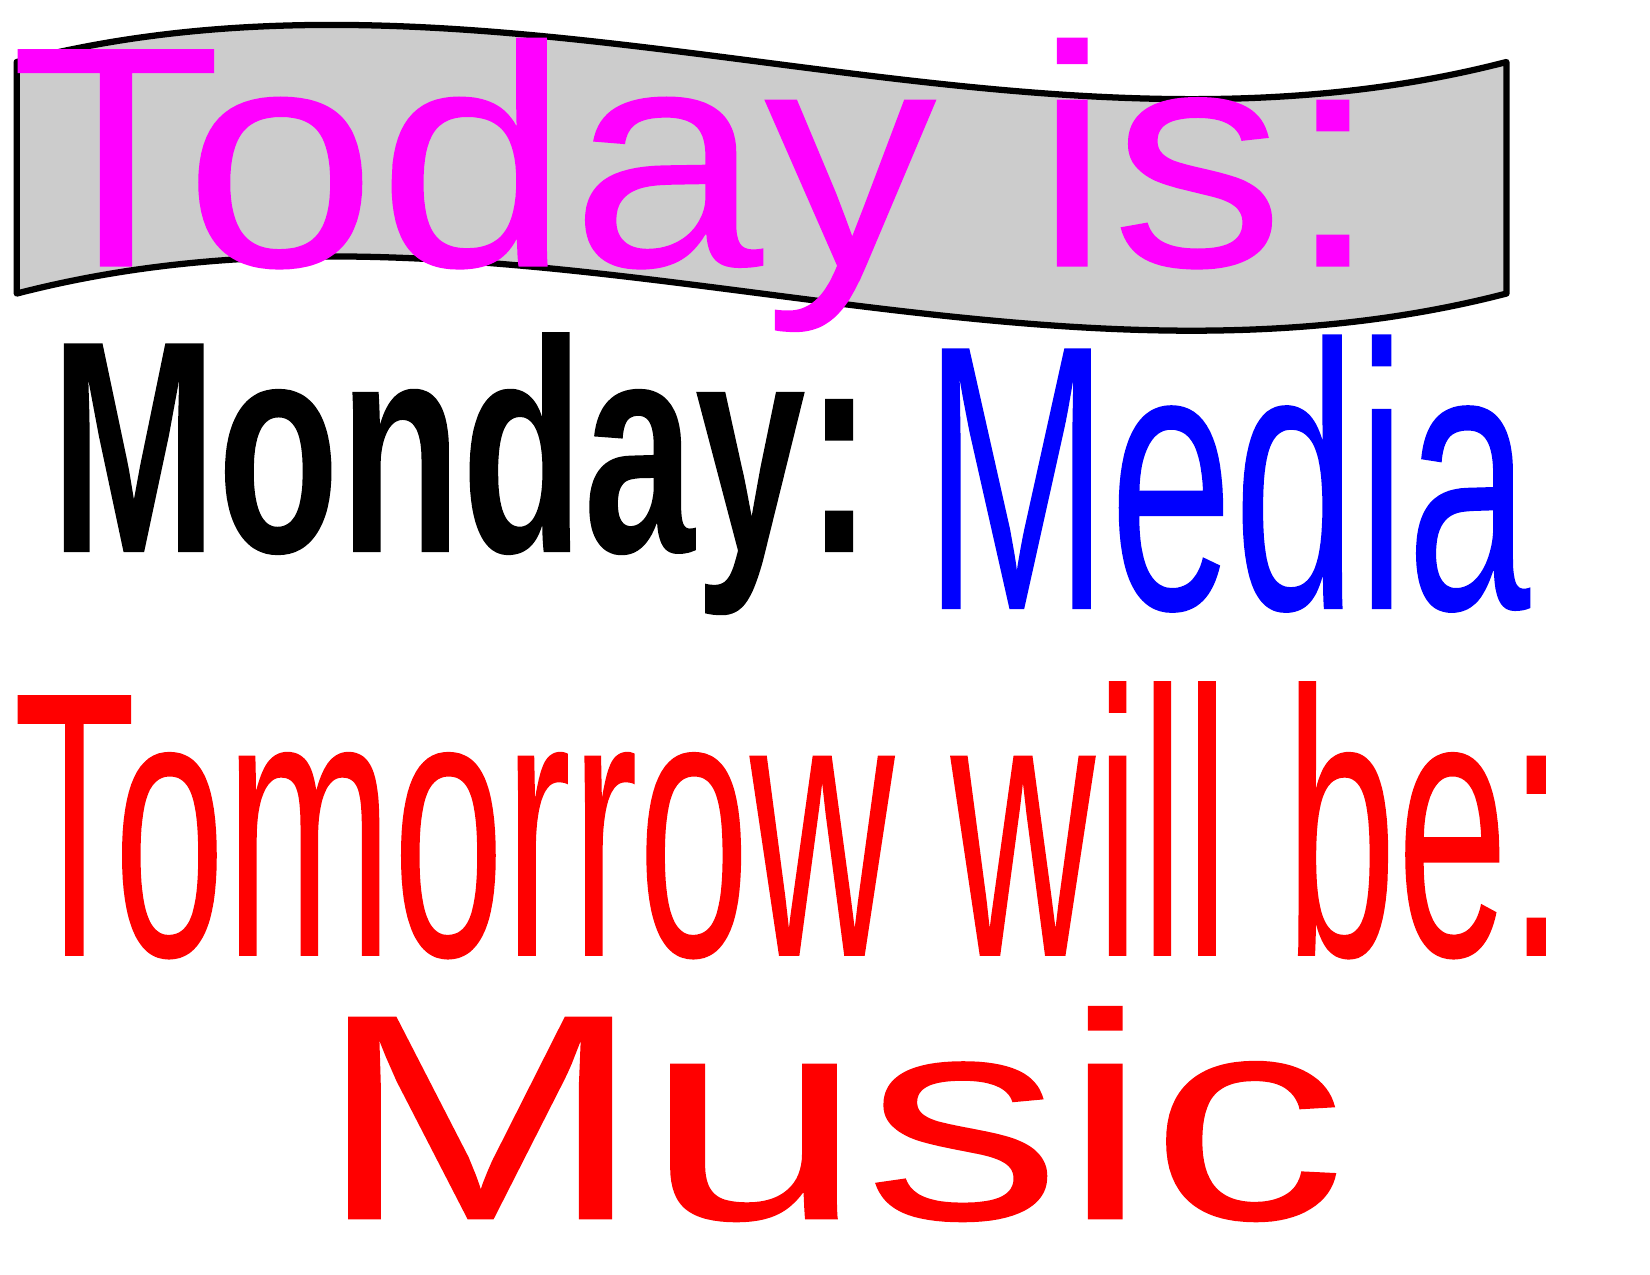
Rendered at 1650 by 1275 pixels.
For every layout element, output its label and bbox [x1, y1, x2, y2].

text_box [16, 24, 1507, 331]
